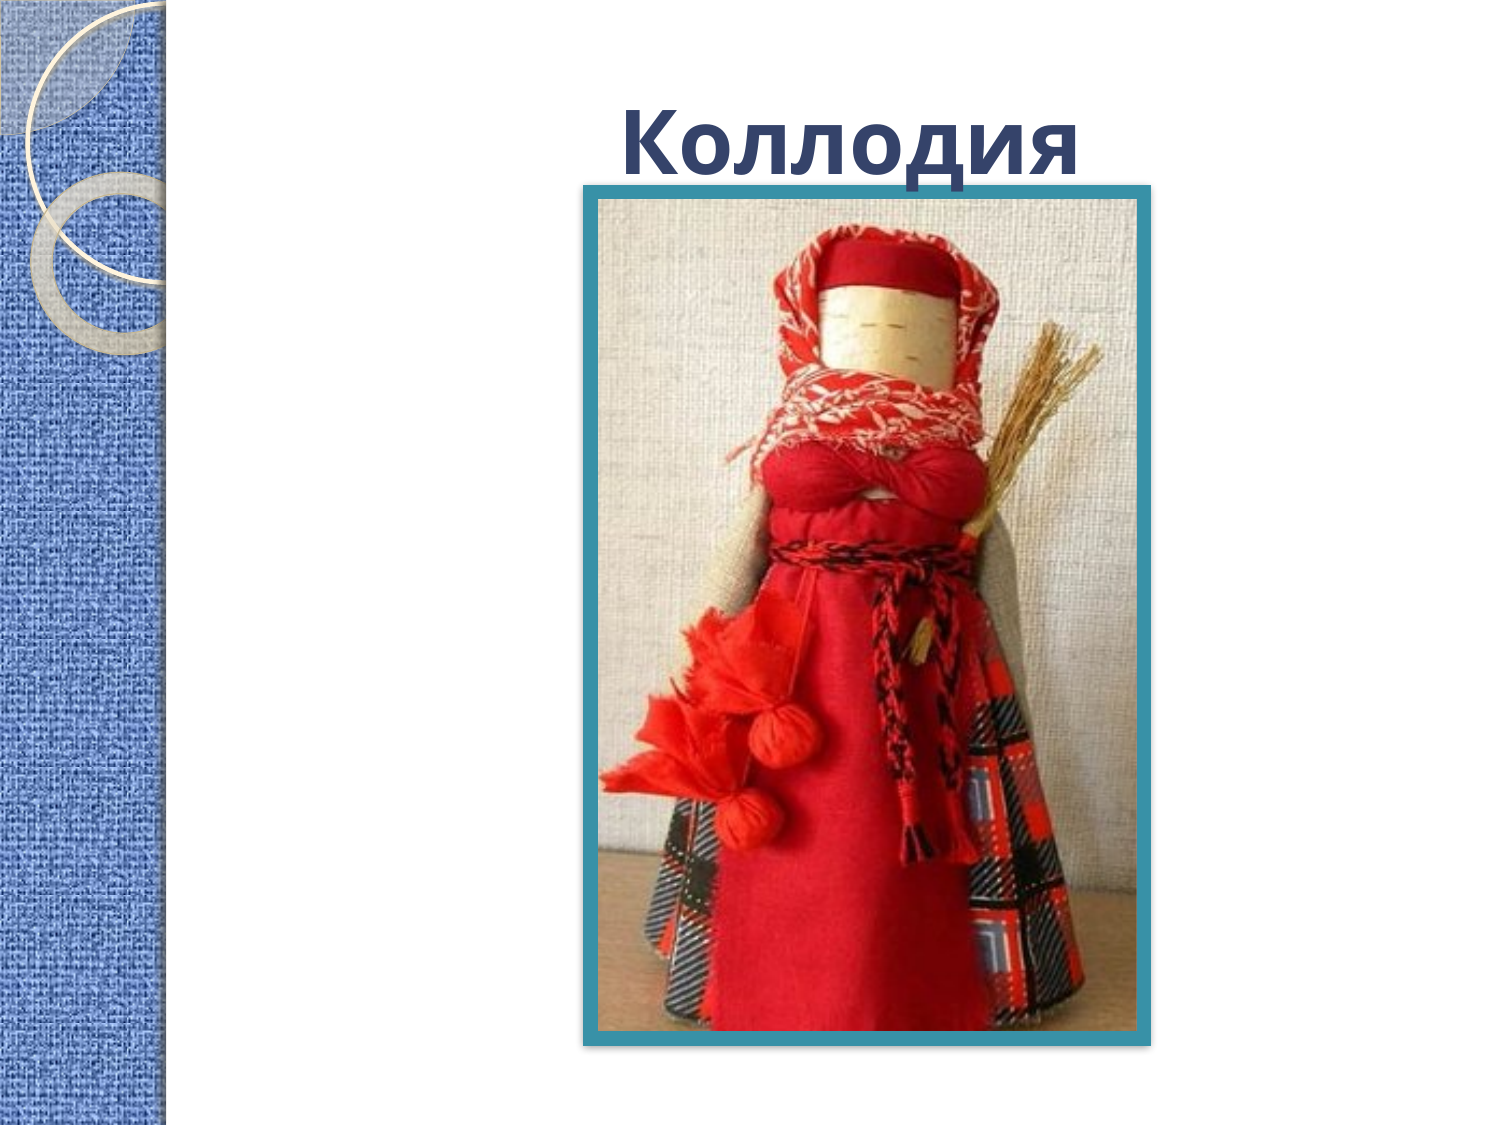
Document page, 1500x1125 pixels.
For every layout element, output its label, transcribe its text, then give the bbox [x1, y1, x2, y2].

picture [53, 241, 158, 332]
picture [597, 198, 1137, 1032]
picture [62, 195, 158, 279]
picture [0, 134, 161, 1125]
picture [32, 13, 158, 207]
title Коллодия [235, 45, 1466, 233]
picture [136, 0, 159, 4]
